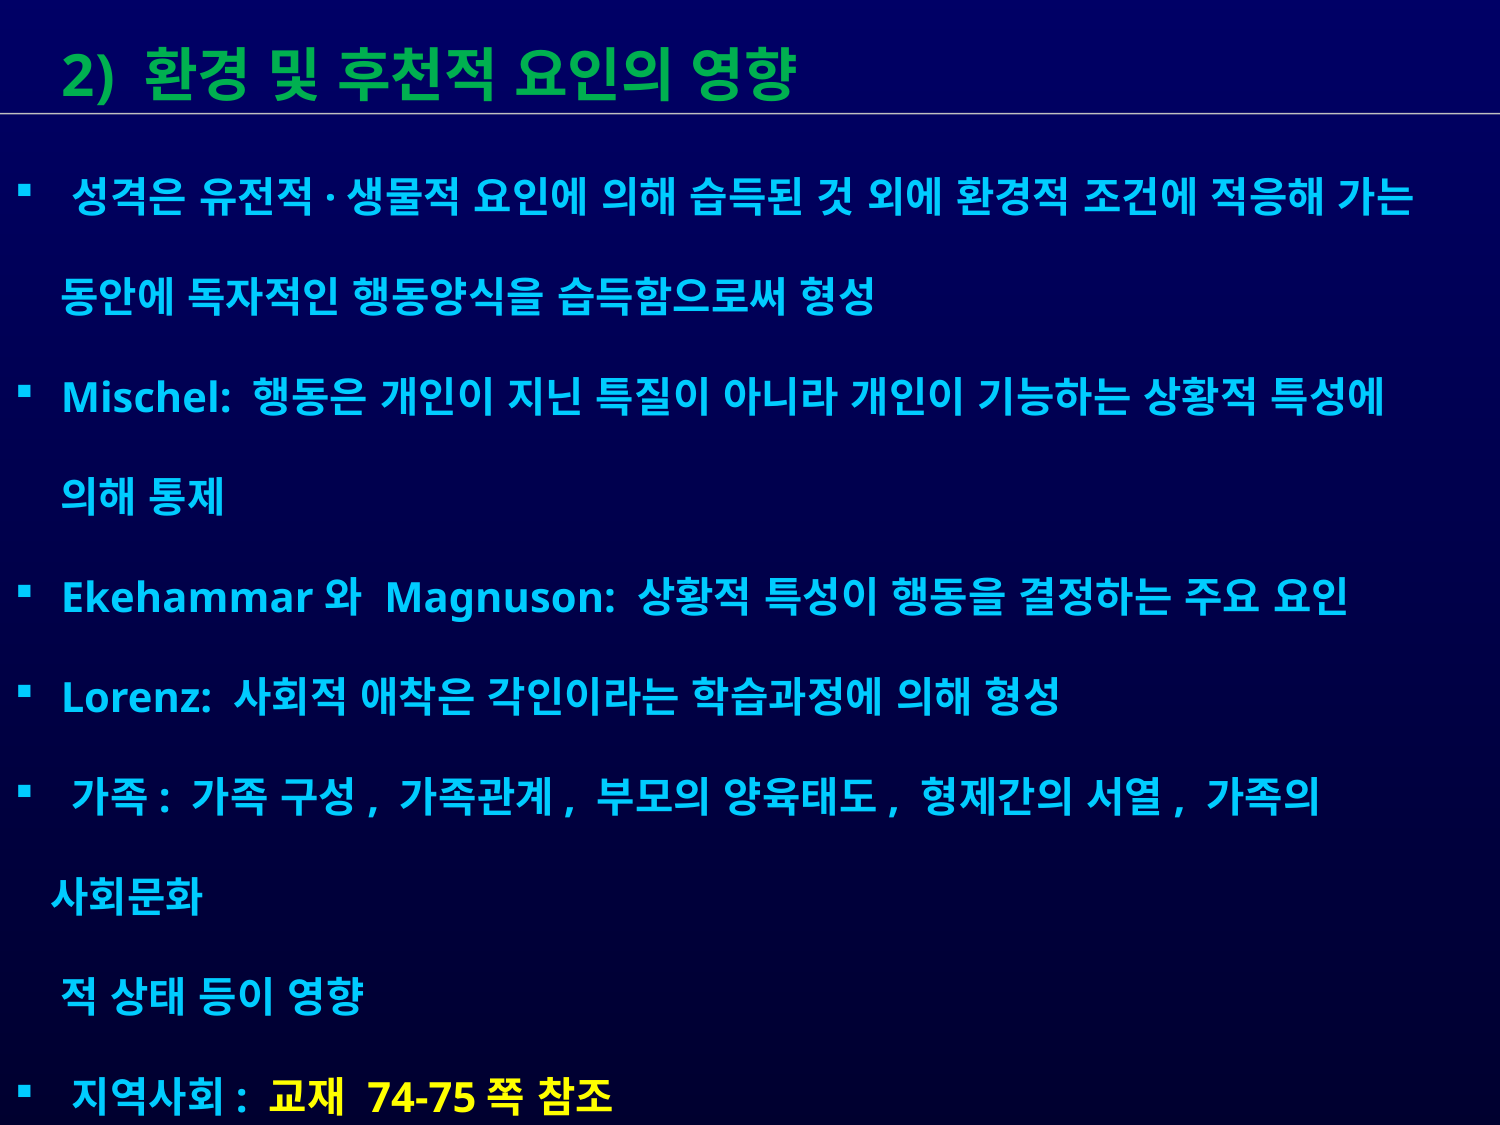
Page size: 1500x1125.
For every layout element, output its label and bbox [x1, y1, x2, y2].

text_box [0, 30, 1500, 1125]
